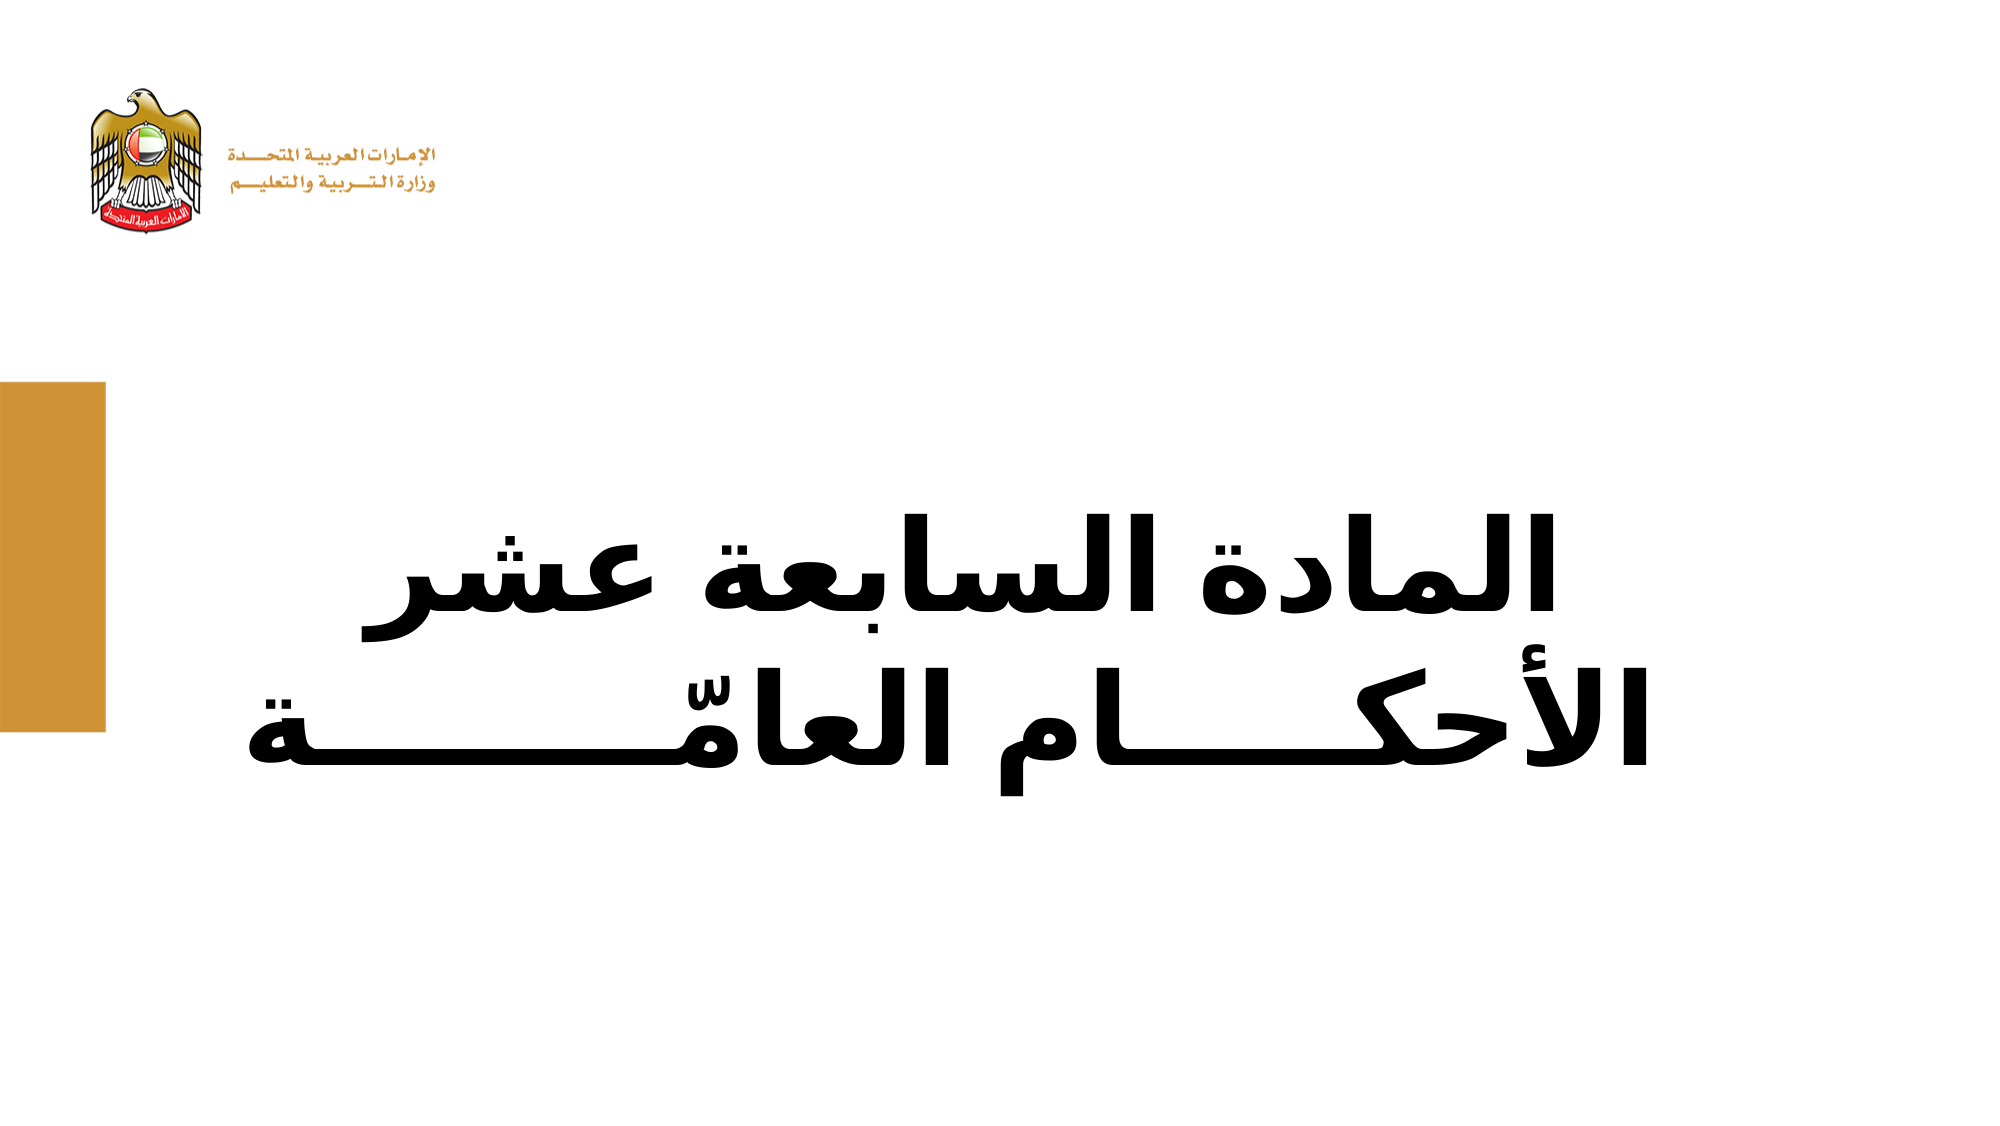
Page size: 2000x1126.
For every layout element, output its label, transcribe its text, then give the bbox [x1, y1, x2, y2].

title المادة السابعة عشر الأحكـــــام العامّــــــــة [99, 475, 1800, 801]
picture [0, 0, 2000, 1126]
